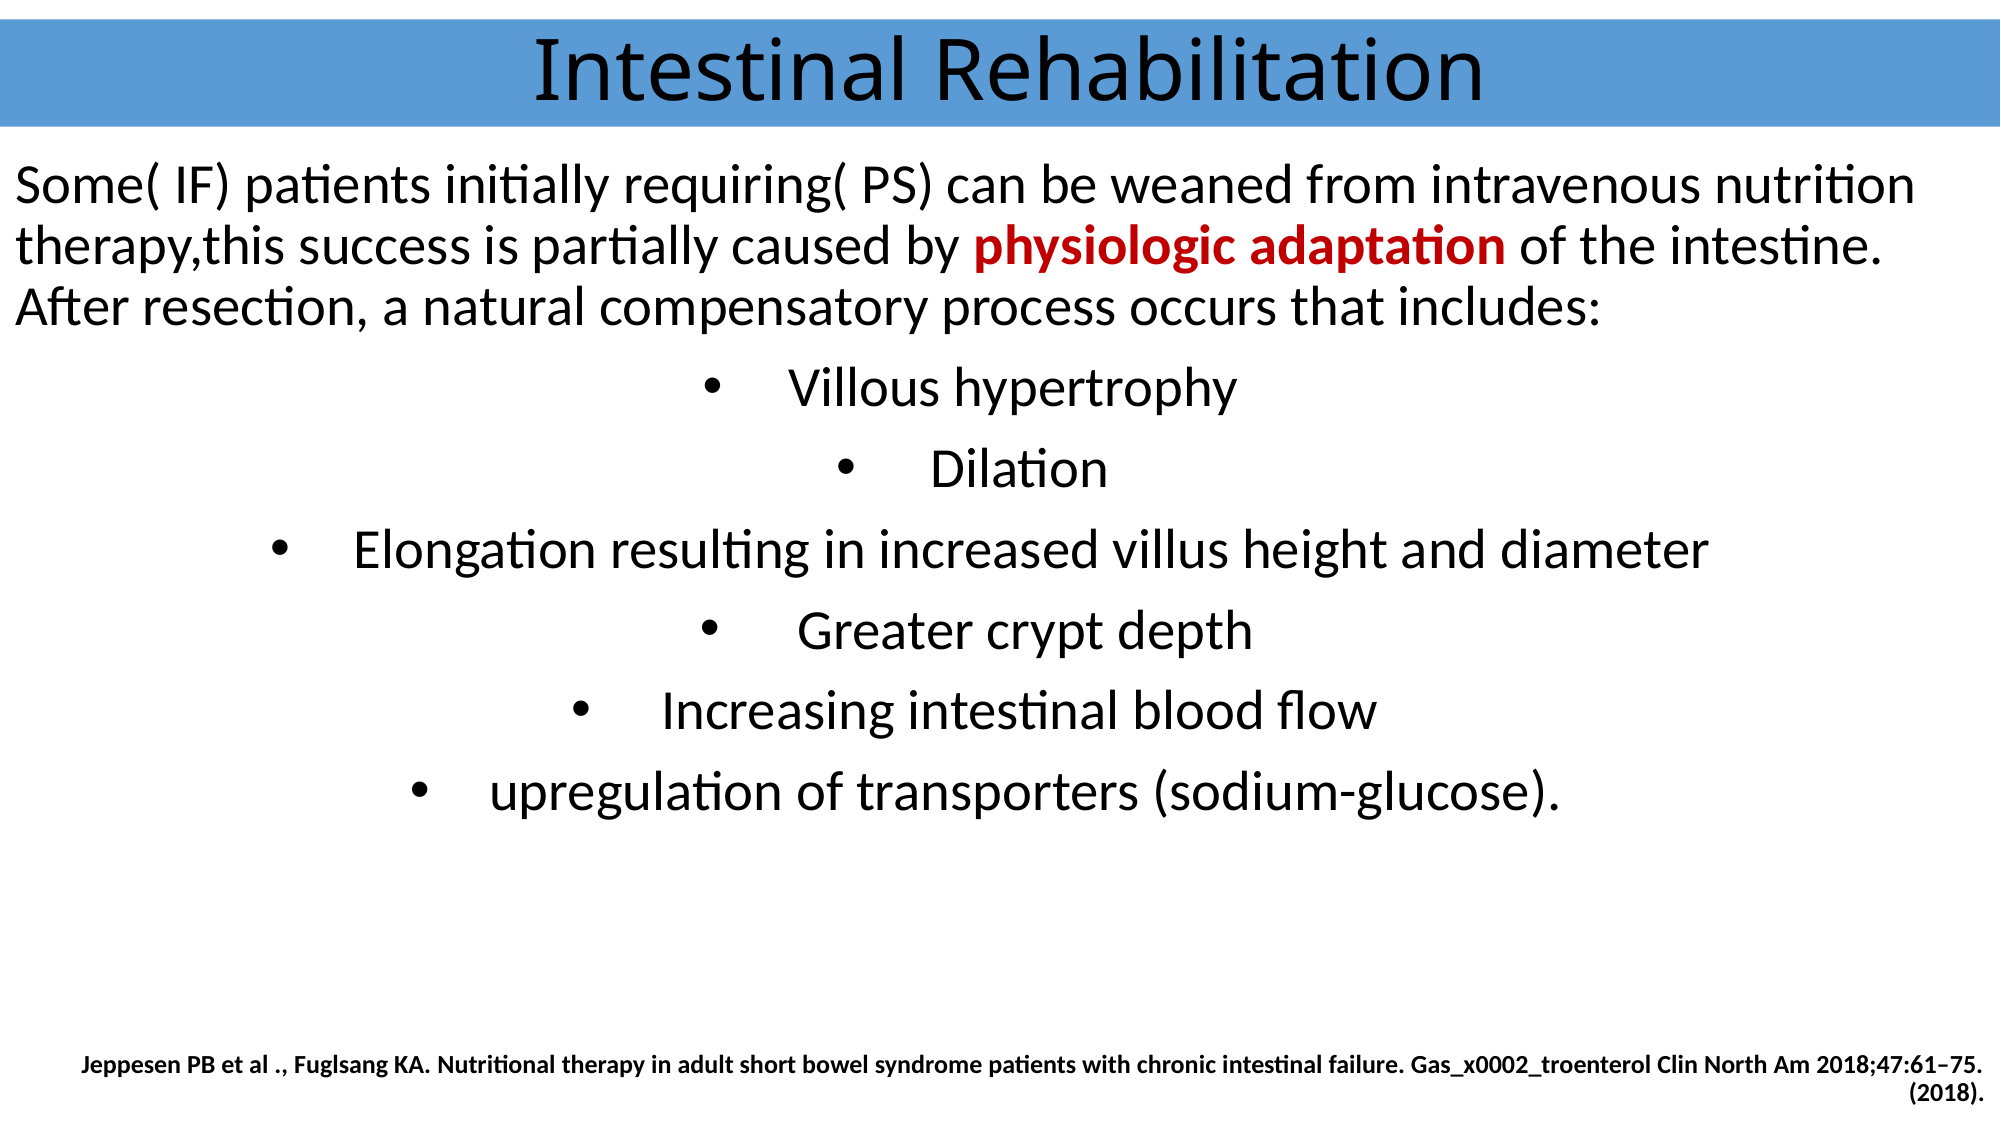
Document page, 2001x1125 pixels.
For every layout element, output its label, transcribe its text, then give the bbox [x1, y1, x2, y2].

list Some( IF) patients initially requiring( PS) can be weaned from intravenous nutrition therapy,this success is partially caused by physiologic adaptation of the intestine. After resection, a natural compensatory process occurs that includes: Villous hypertrophy Dilation Elongation resulting in increased villus height and diameter Greater crypt depth Increasing intestinal blood flow upregulation of transporters (sodium-glucose). Jeppesen PB et al ., Fuglsang KA. Nutritional therapy in adult short bowel syndrome patients with chronic intestinal failure. Gas_x0002_troenterol Clin North Am 2018;47:61–75.(2018). [0, 146, 2000, 1125]
title Intestinal Rehabilitation [0, 19, 2000, 127]
